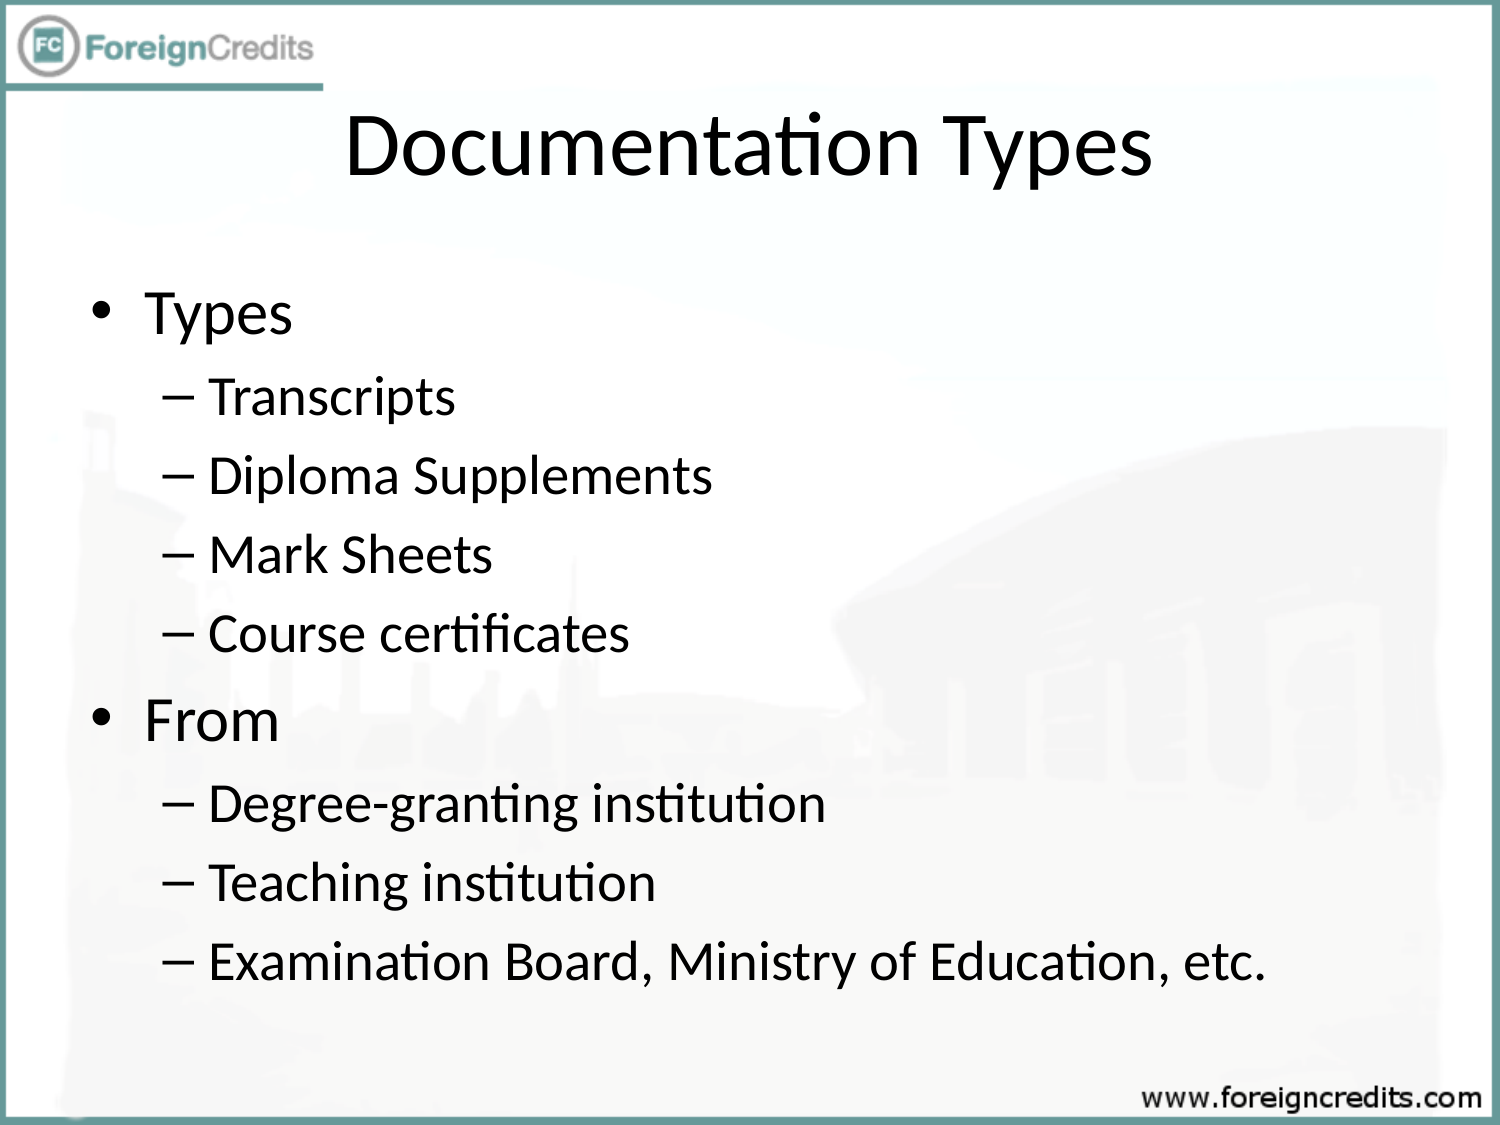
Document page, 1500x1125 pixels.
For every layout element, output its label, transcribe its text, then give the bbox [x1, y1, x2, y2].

title Documentation Types [75, 45, 1425, 233]
list Types Transcripts Diploma Supplements Mark Sheets Course certificates From Degree-granting institution Teaching institution Examination Board, Ministry of Education, etc. [75, 262, 1425, 1005]
picture [0, 0, 1500, 1125]
